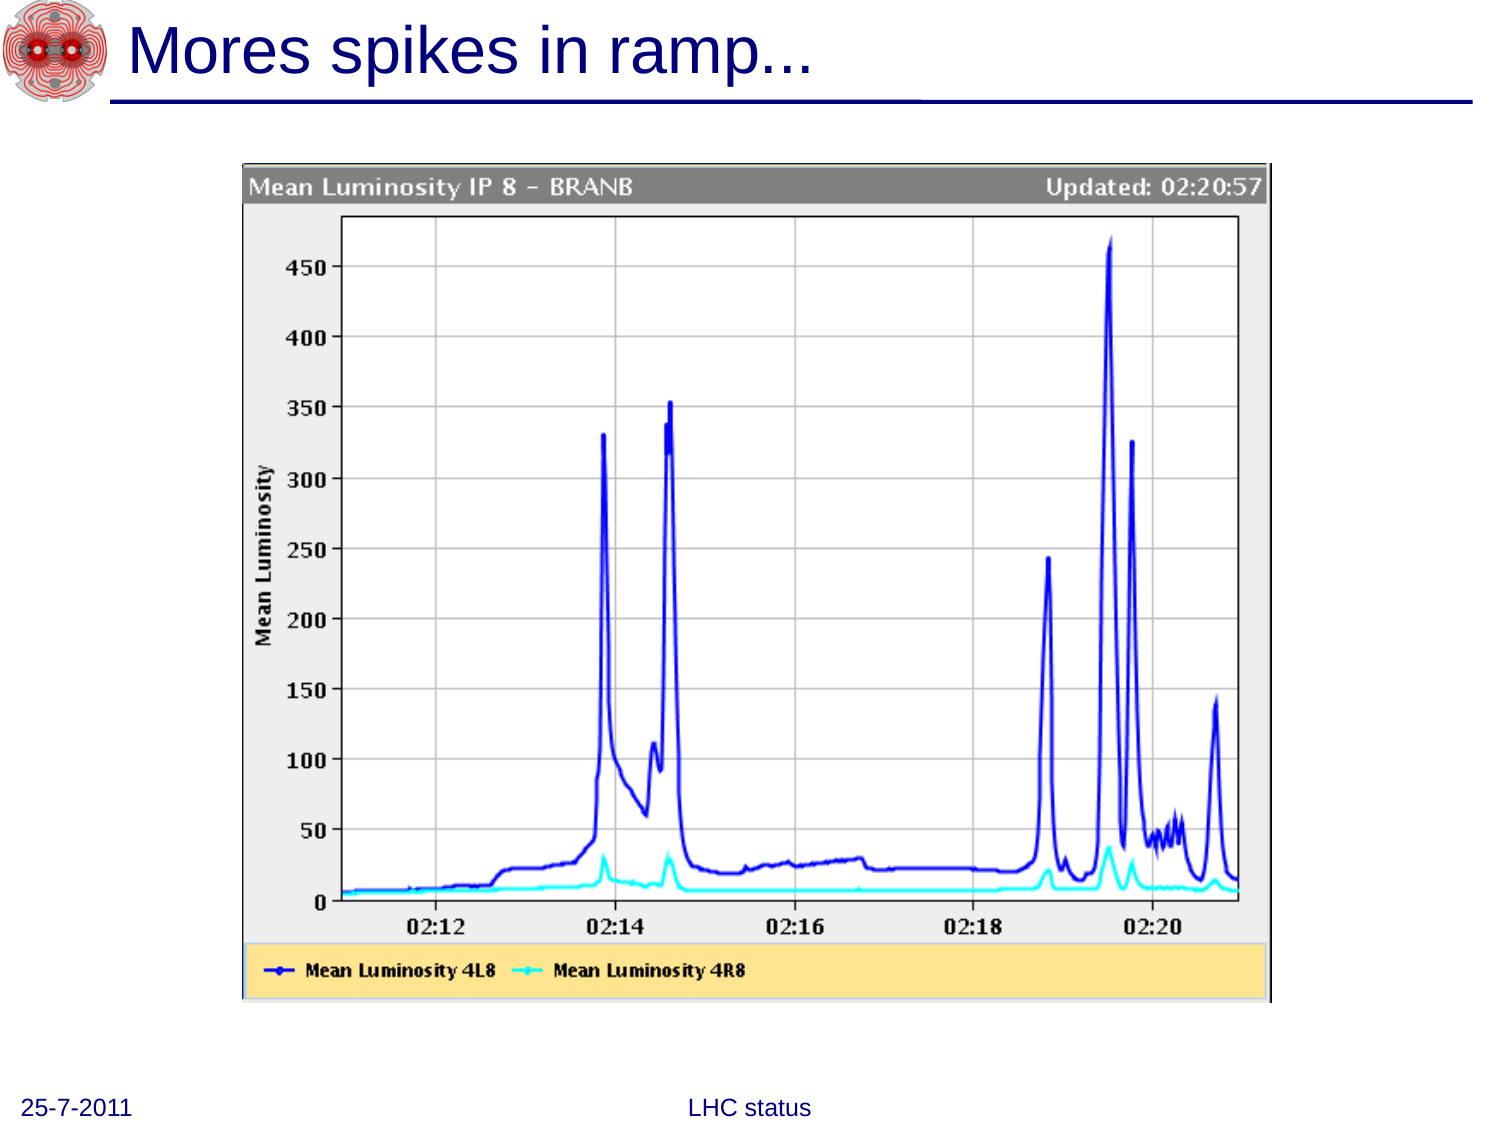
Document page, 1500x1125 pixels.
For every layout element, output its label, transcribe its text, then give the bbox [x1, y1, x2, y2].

footer LHC status [512, 1087, 988, 1125]
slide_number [5, 1085, 356, 1125]
title Mores spikes in ramp... [111, 3, 1463, 91]
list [81, 163, 1433, 1003]
picture [0, 0, 108, 103]
